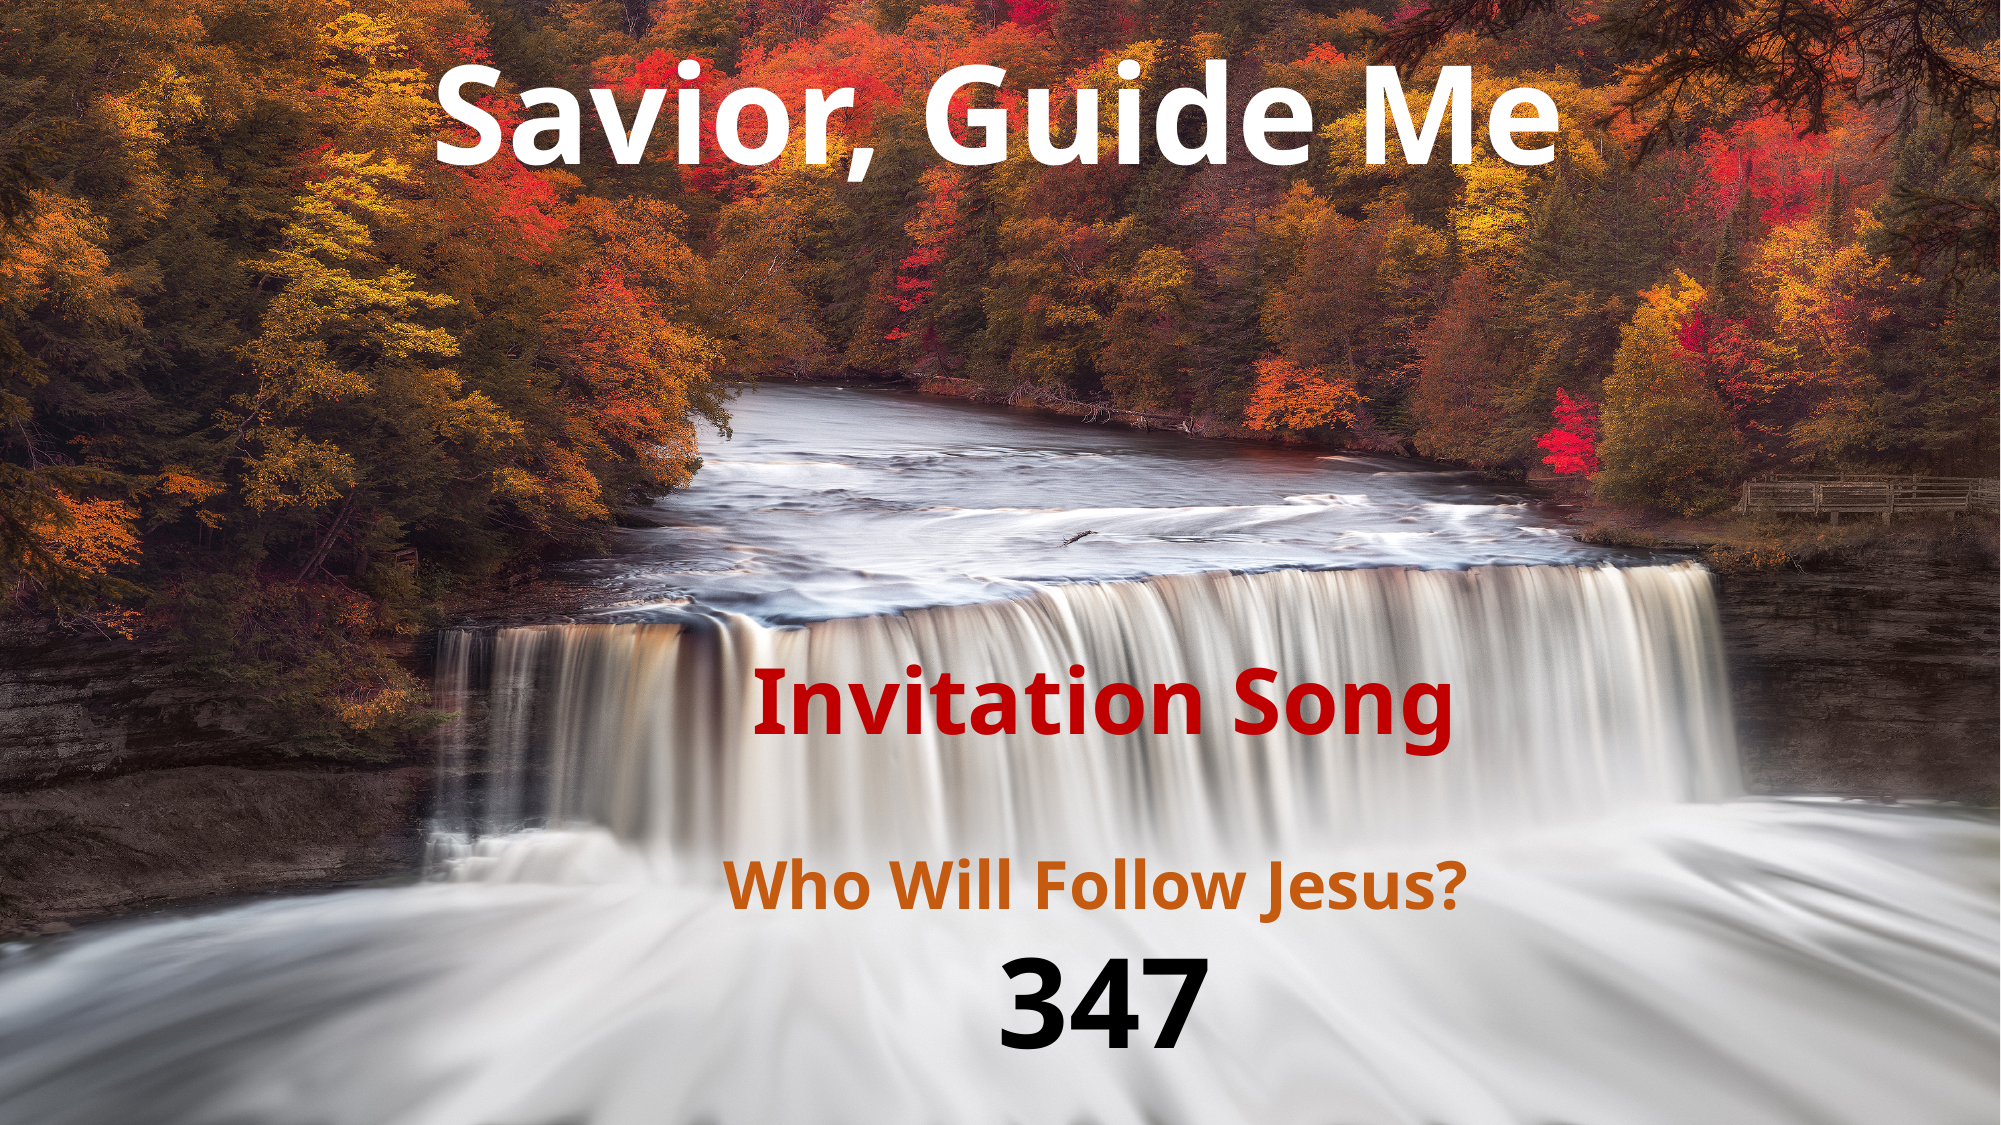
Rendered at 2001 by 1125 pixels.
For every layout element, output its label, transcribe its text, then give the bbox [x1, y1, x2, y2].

text_box Invitation Song [478, 635, 1732, 761]
title Savior, Guide Me [0, 33, 1999, 203]
picture [0, 0, 2001, 1125]
text_box Who Will Follow Jesus? 347 [478, 835, 1732, 1081]
